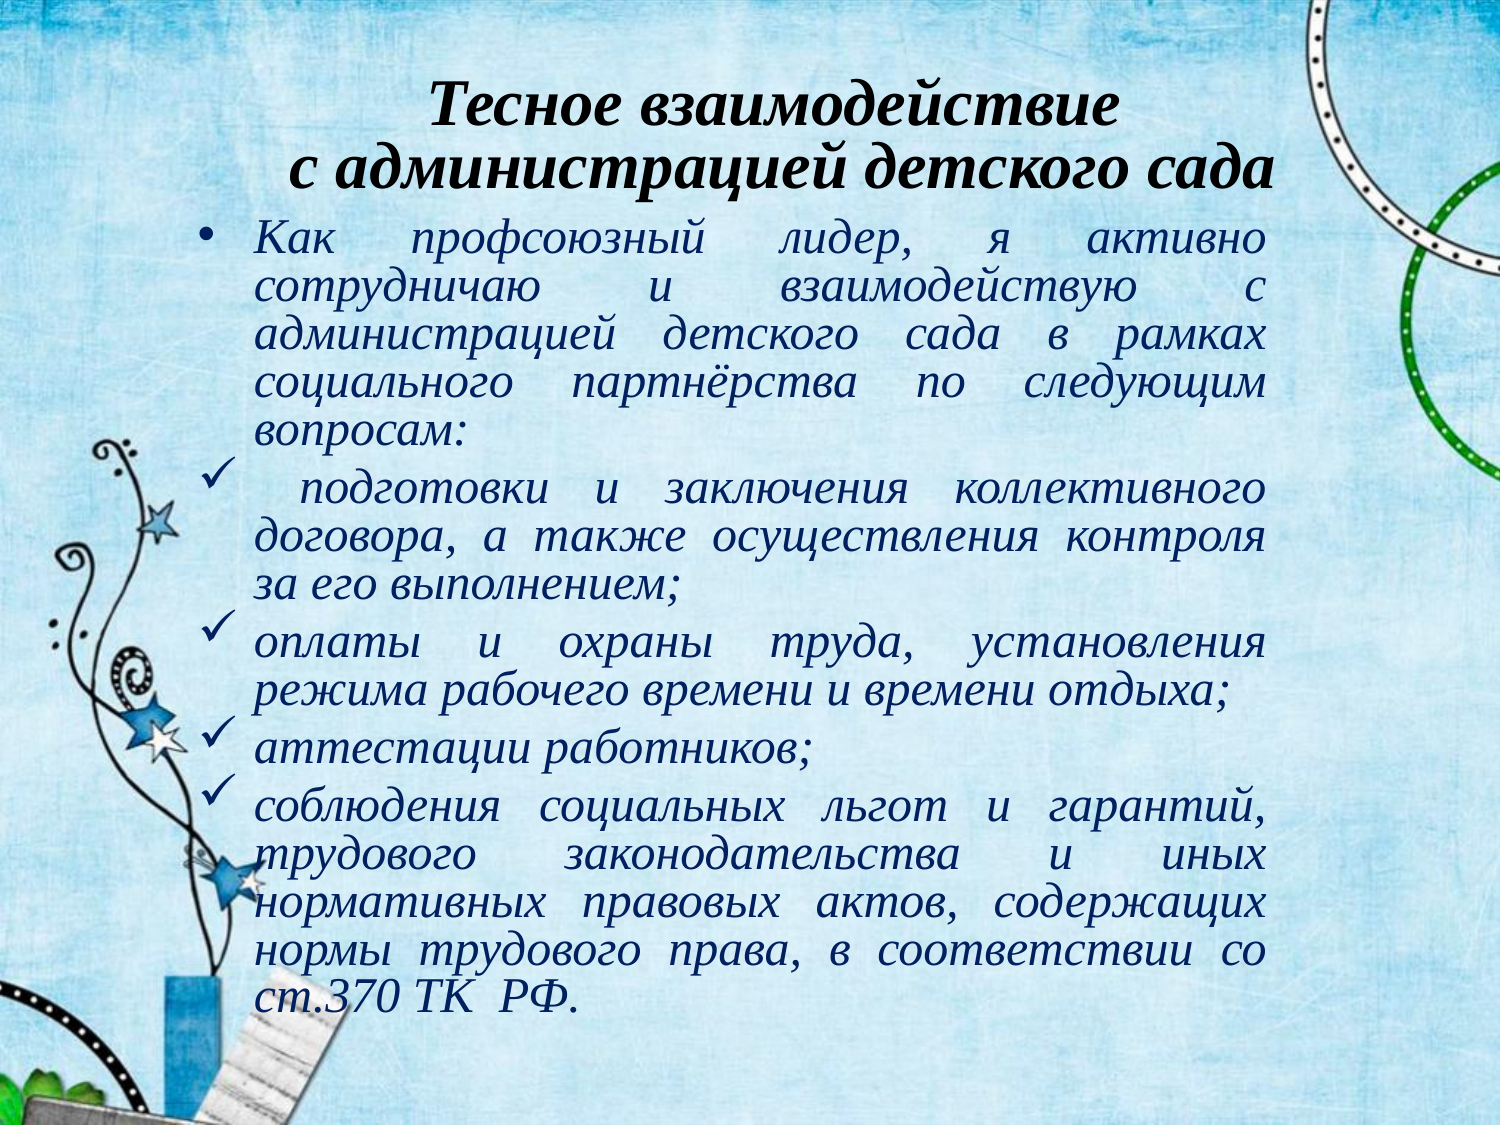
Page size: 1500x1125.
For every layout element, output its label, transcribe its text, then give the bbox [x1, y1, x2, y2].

text_box Как профсоюзный лидер, я активно сотрудничаю и взаимодействую с администрацией детского сада в рамках социального партнёрства по следующим вопросам: подготовки и заключения коллективного договора, а также осуществления контроля за его выполнением; оплаты и охраны труда, установления режима рабочего времени и времени отдыха; аттестации работников; соблюдения социальных льгот и гарантий, трудового законодательства и иных нормативных правовых актов, содержащих нормы трудового права, в соответствии со ст.370 ТК РФ. [182, 208, 1282, 1030]
text_box Тесное взаимодействие с администрацией детского сада [183, 66, 1383, 211]
picture [0, 0, 1500, 1125]
